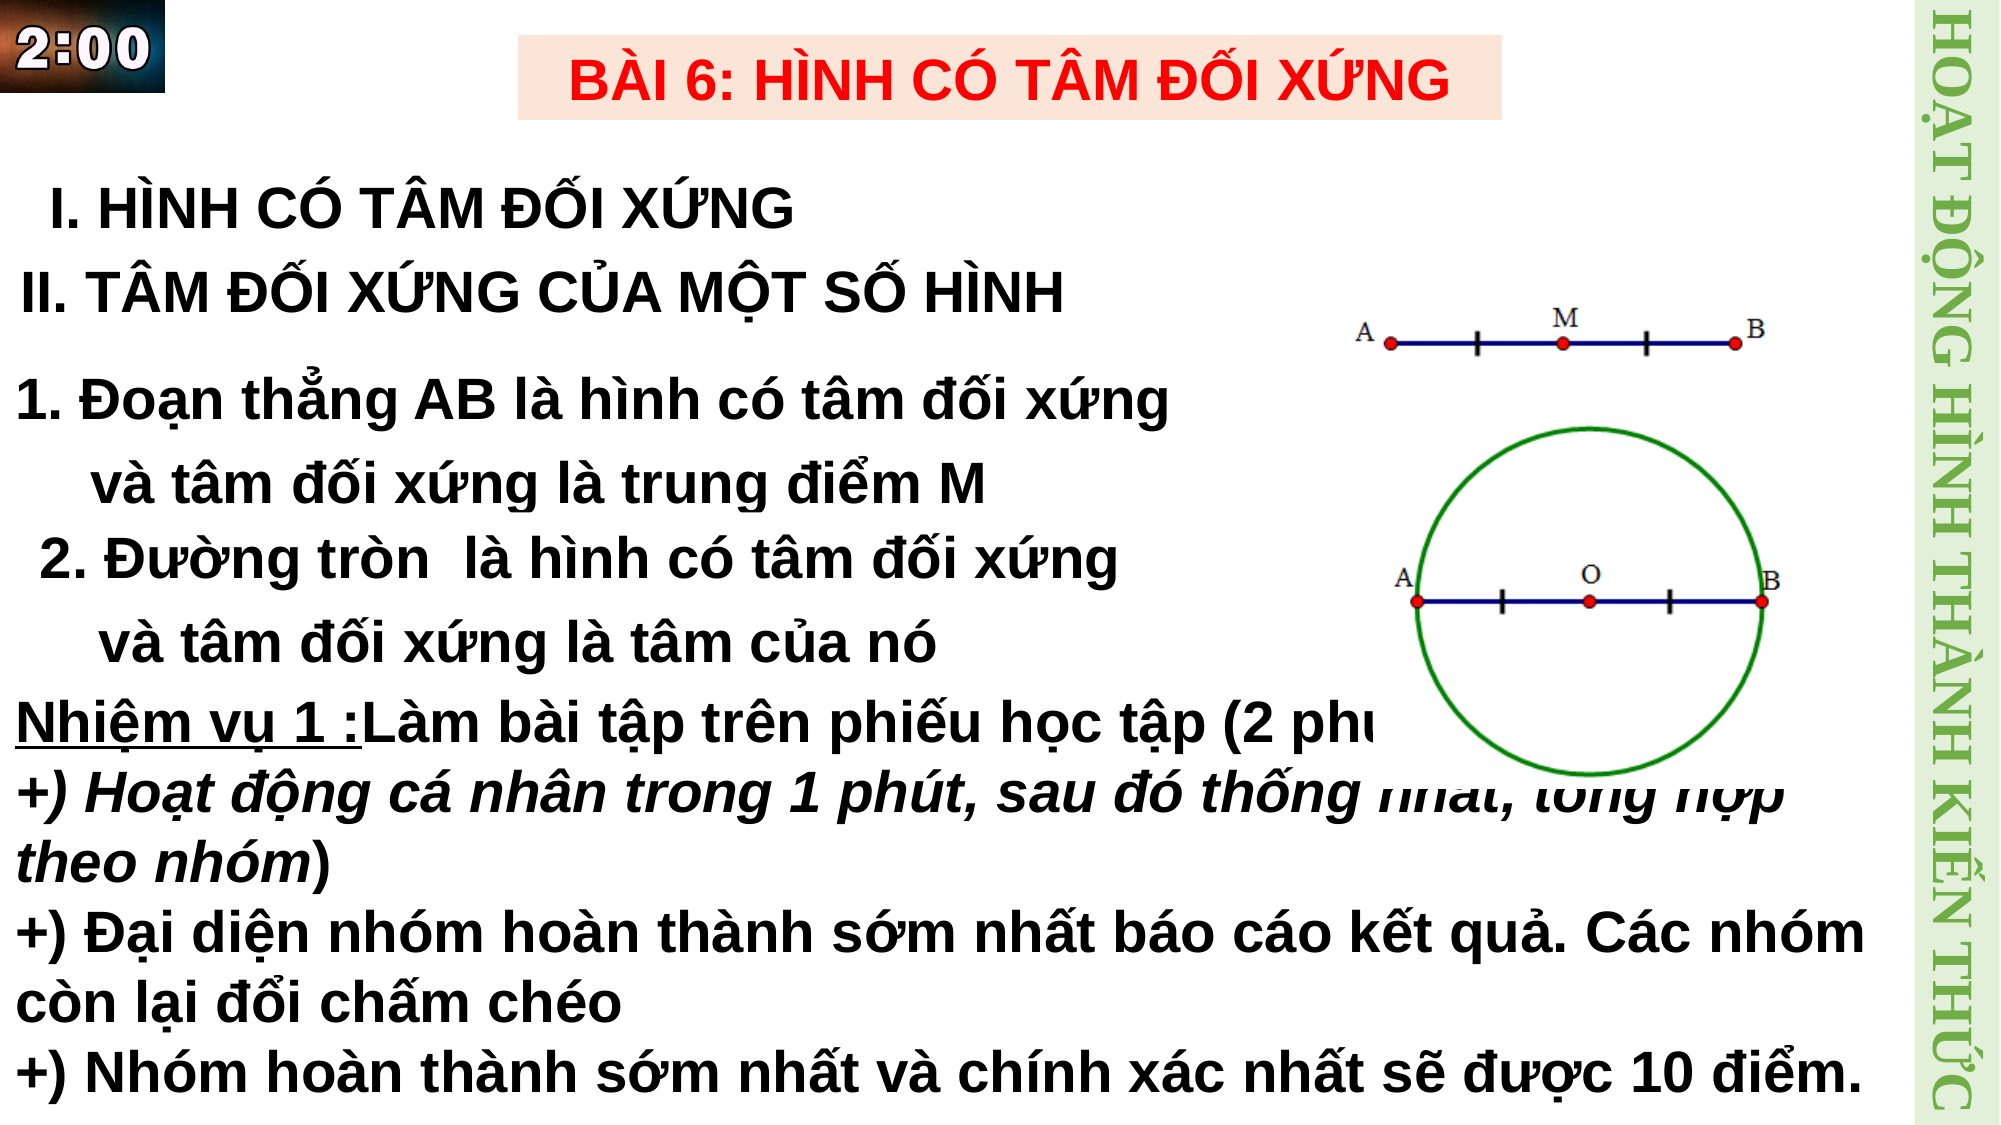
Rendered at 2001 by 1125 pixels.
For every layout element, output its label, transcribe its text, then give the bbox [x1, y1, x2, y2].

text_box 2. Đường tròn là hình có tâm đối xứng [24, 512, 1307, 598]
text_box BÀI 6: HÌNH CÓ TÂM ĐỐI XỨNG [518, 35, 1503, 120]
text_box HOẠT ĐỘNG HÌNH THÀNH KIẾN THỨC [1914, 0, 2000, 1125]
text_box I. HÌNH CÓ TÂM ĐỐI XỨNG [0, 162, 846, 246]
picture [1372, 413, 1805, 789]
picture [1334, 283, 1788, 387]
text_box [0, 0, 166, 94]
text_box II. TÂM ĐỐI XỨNG CỦA MỘT SỐ HÌNH [0, 246, 1087, 332]
text_box và tâm đối xứng là trung điểm M [74, 437, 1089, 512]
text_box và tâm đối xứng là tâm của nó [84, 596, 1098, 682]
text_box 1. Đoạn thẳng AB là hình có tâm đối xứng [0, 353, 1282, 439]
text_box Nhiệm vụ 1 :Làm bài tập trên phiếu học tập (2 phút) +) Hoạt động cá nhân trong 1 phút, sau đó thống nhất, tổng hợp theo nhóm) +) Đại diện nhóm hoàn thành sớm nhất báo cáo kết quả. Các nhóm còn lại đổi chấm chéo +) Nhóm hoàn thành sớm nhất và chính xác nhất sẽ được 10 điểm. [0, 676, 1898, 1112]
